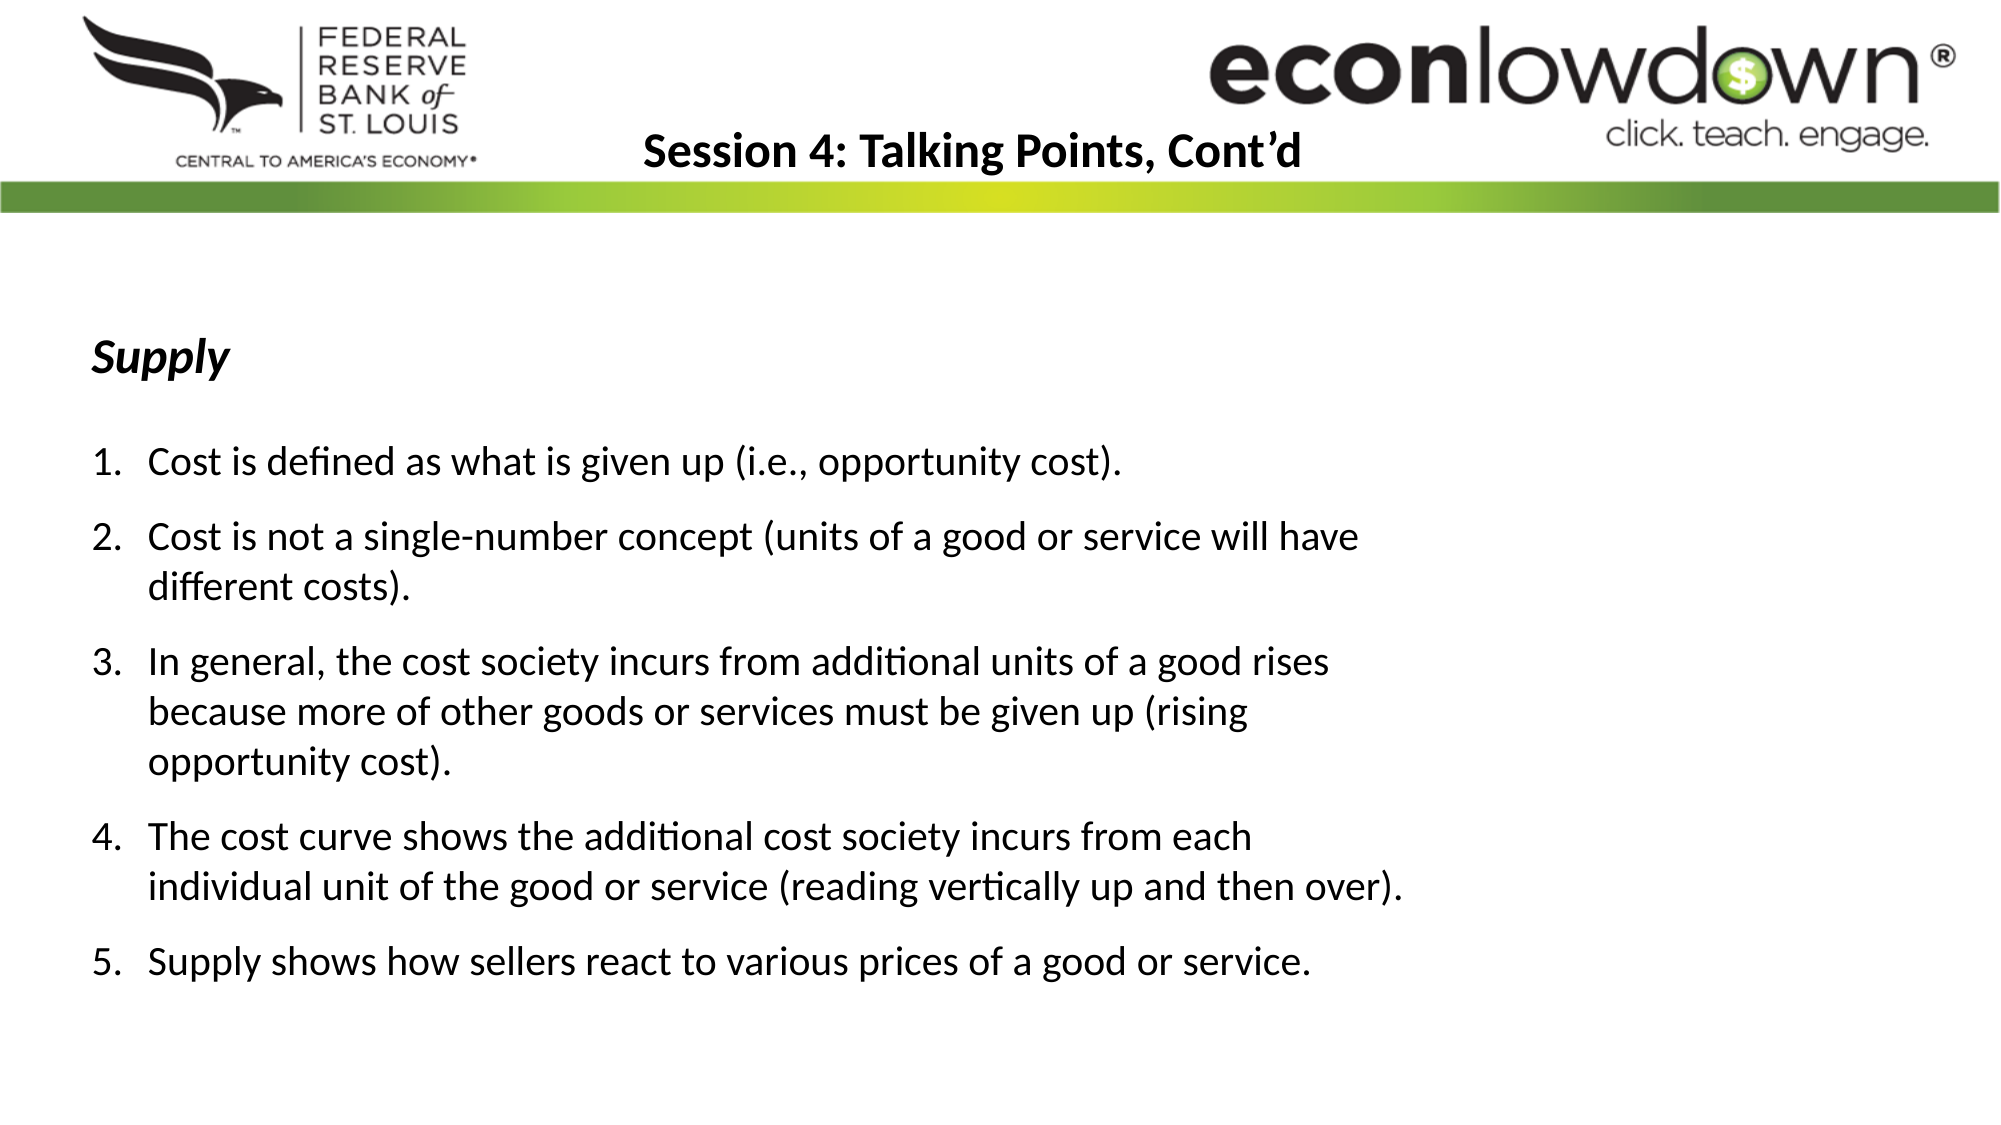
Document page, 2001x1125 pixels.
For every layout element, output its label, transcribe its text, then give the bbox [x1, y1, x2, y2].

text_box Session 4: Talking Points, Cont’d [541, 110, 1405, 185]
picture [0, 0, 2000, 213]
text_box Supply Cost is defined as what is given up (i.e., opportunity cost). Cost is not a single-number concept (units of a good or service will have different costs). In general, the cost society incurs from additional units of a good rises because more of other goods or services must be given up (rising opportunity cost). The cost curve shows the additional cost society incurs from each individual unit of the good or service (reading vertically up and then over). Supply shows how sellers react to various prices of a good or service. [76, 316, 1431, 991]
